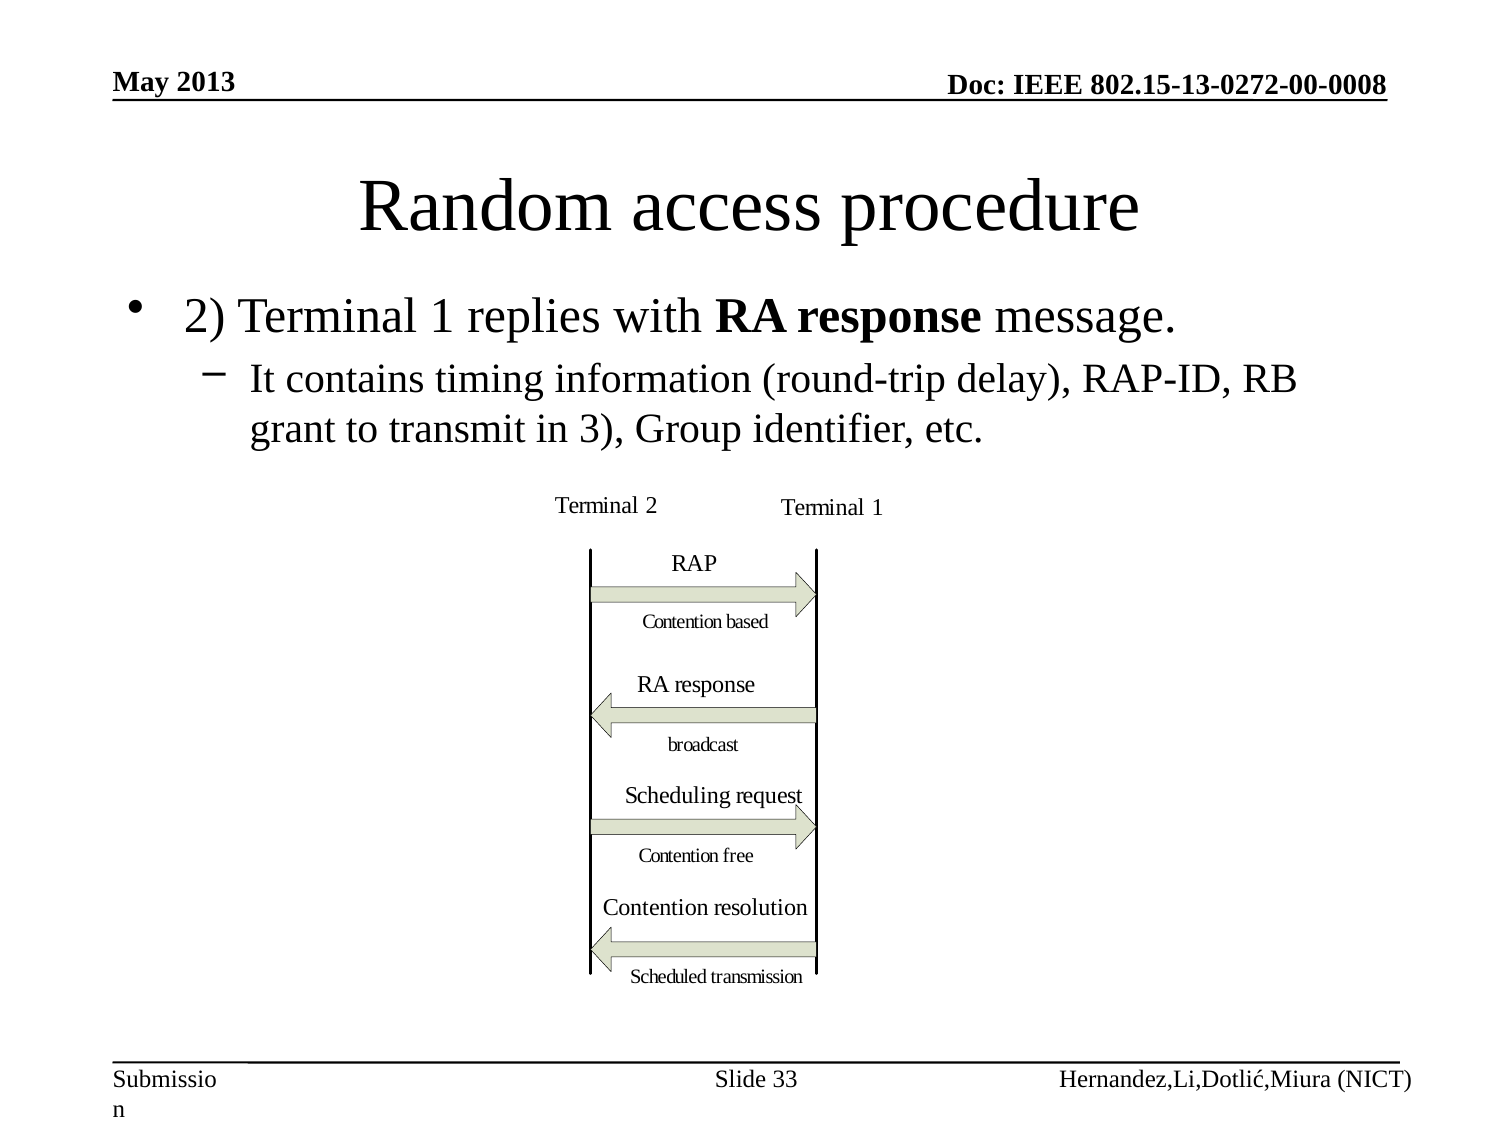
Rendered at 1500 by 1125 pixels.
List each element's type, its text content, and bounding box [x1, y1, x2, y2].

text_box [537, 487, 901, 998]
slide_number Slide 33 [711, 1061, 801, 1093]
list 2) Terminal 1 replies with RA response message. It contains timing information (round-trip delay), RAP-ID, RB grant to transmit in 3), Group identifier, etc. [112, 274, 1388, 951]
title Random access procedure [112, 112, 1388, 274]
footer Hernandez,Li,Dotlić,Miura (NICT) [899, 1061, 1413, 1093]
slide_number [112, 61, 376, 98]
